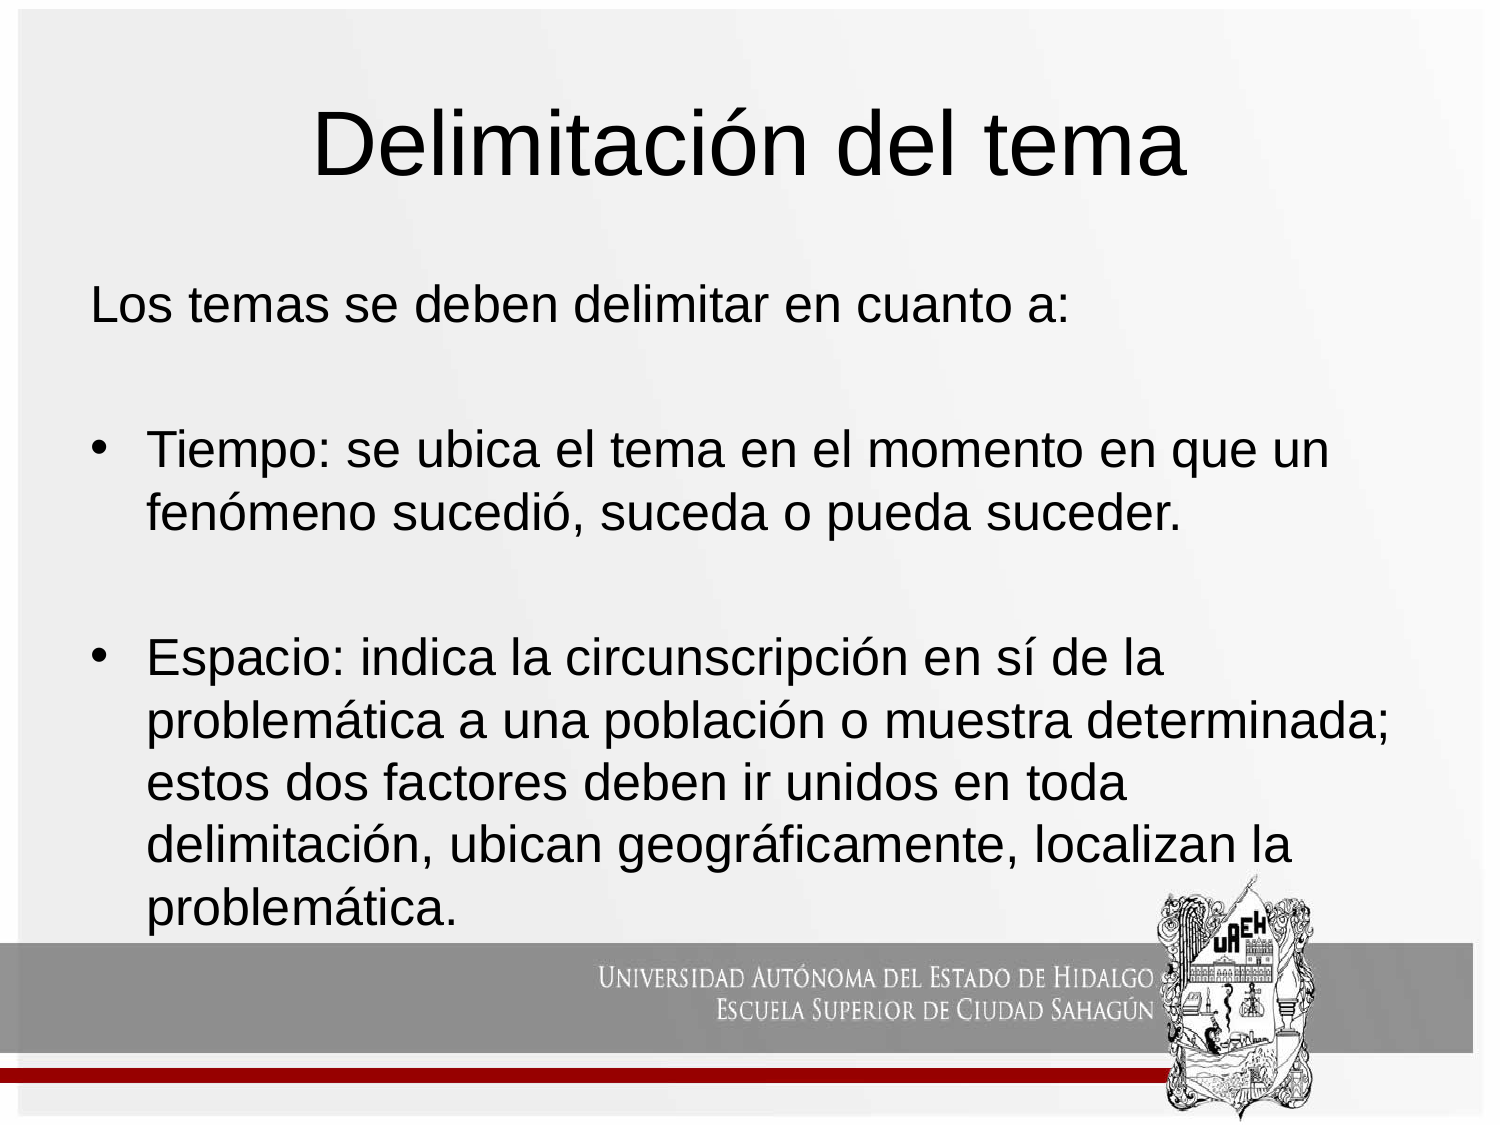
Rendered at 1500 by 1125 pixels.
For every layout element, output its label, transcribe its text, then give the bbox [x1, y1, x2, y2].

title Delimitación del tema [75, 45, 1425, 233]
picture [0, 0, 1500, 1125]
list Los temas se deben delimitar en cuanto a: Tiempo: se ubica el tema en el momento en que un fenómeno sucedió, suceda o pueda suceder. Espacio: indica la circunscripción en sí de la problemática a una población o muestra determinada; estos dos factores deben ir unidos en toda delimitación, ubican geográficamente, localizan la problemática. [75, 262, 1425, 1005]
